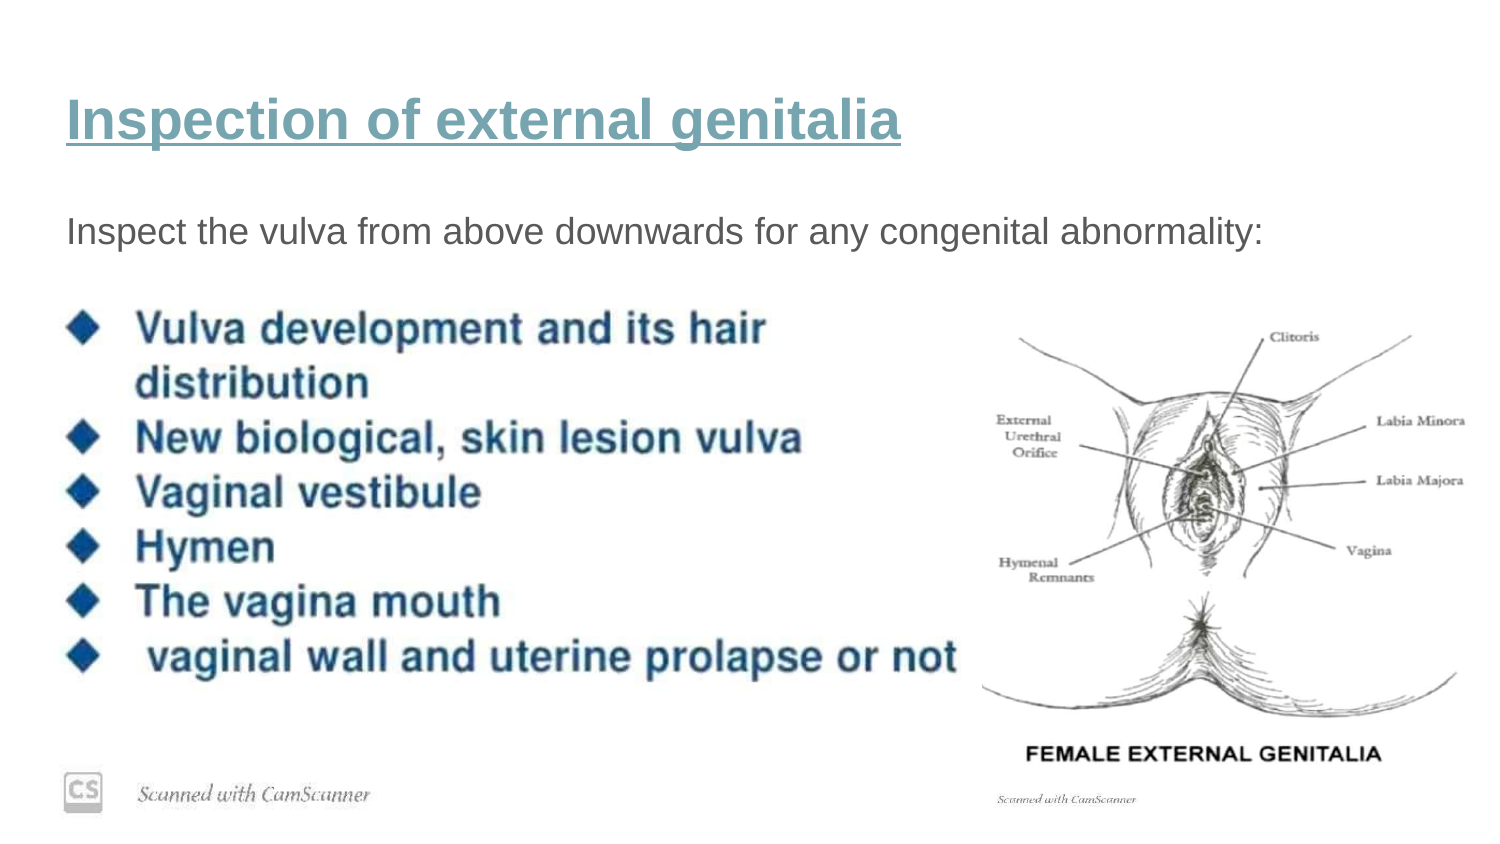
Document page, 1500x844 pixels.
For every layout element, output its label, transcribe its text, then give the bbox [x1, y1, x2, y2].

list Inspect the vulva from above downwards for any congenital abnormality: [51, 189, 1449, 253]
title Inspection of external genitalia [51, 72, 1449, 167]
picture [50, 254, 1500, 828]
